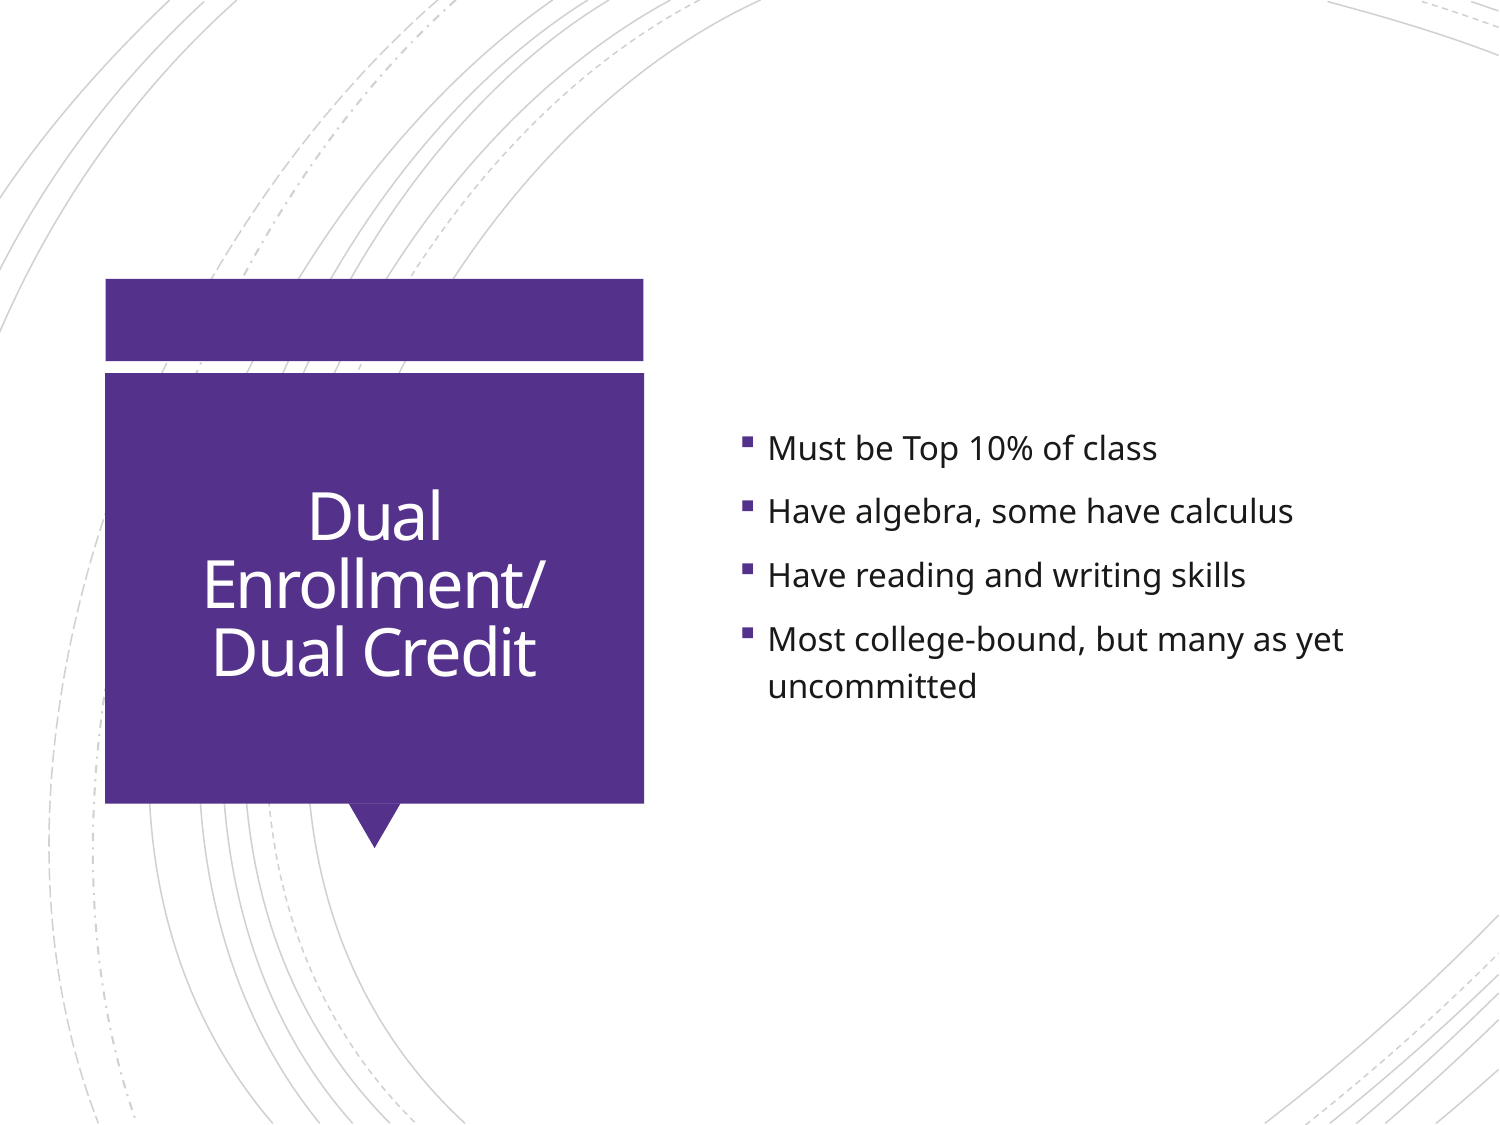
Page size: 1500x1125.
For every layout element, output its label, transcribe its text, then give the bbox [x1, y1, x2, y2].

list Must be Top 10% of class Have algebra, some have calculus Have reading and writing skills Most college-bound, but many as yet uncommitted [724, 131, 1396, 993]
title Dual Enrollment/ Dual Credit [118, 385, 630, 790]
